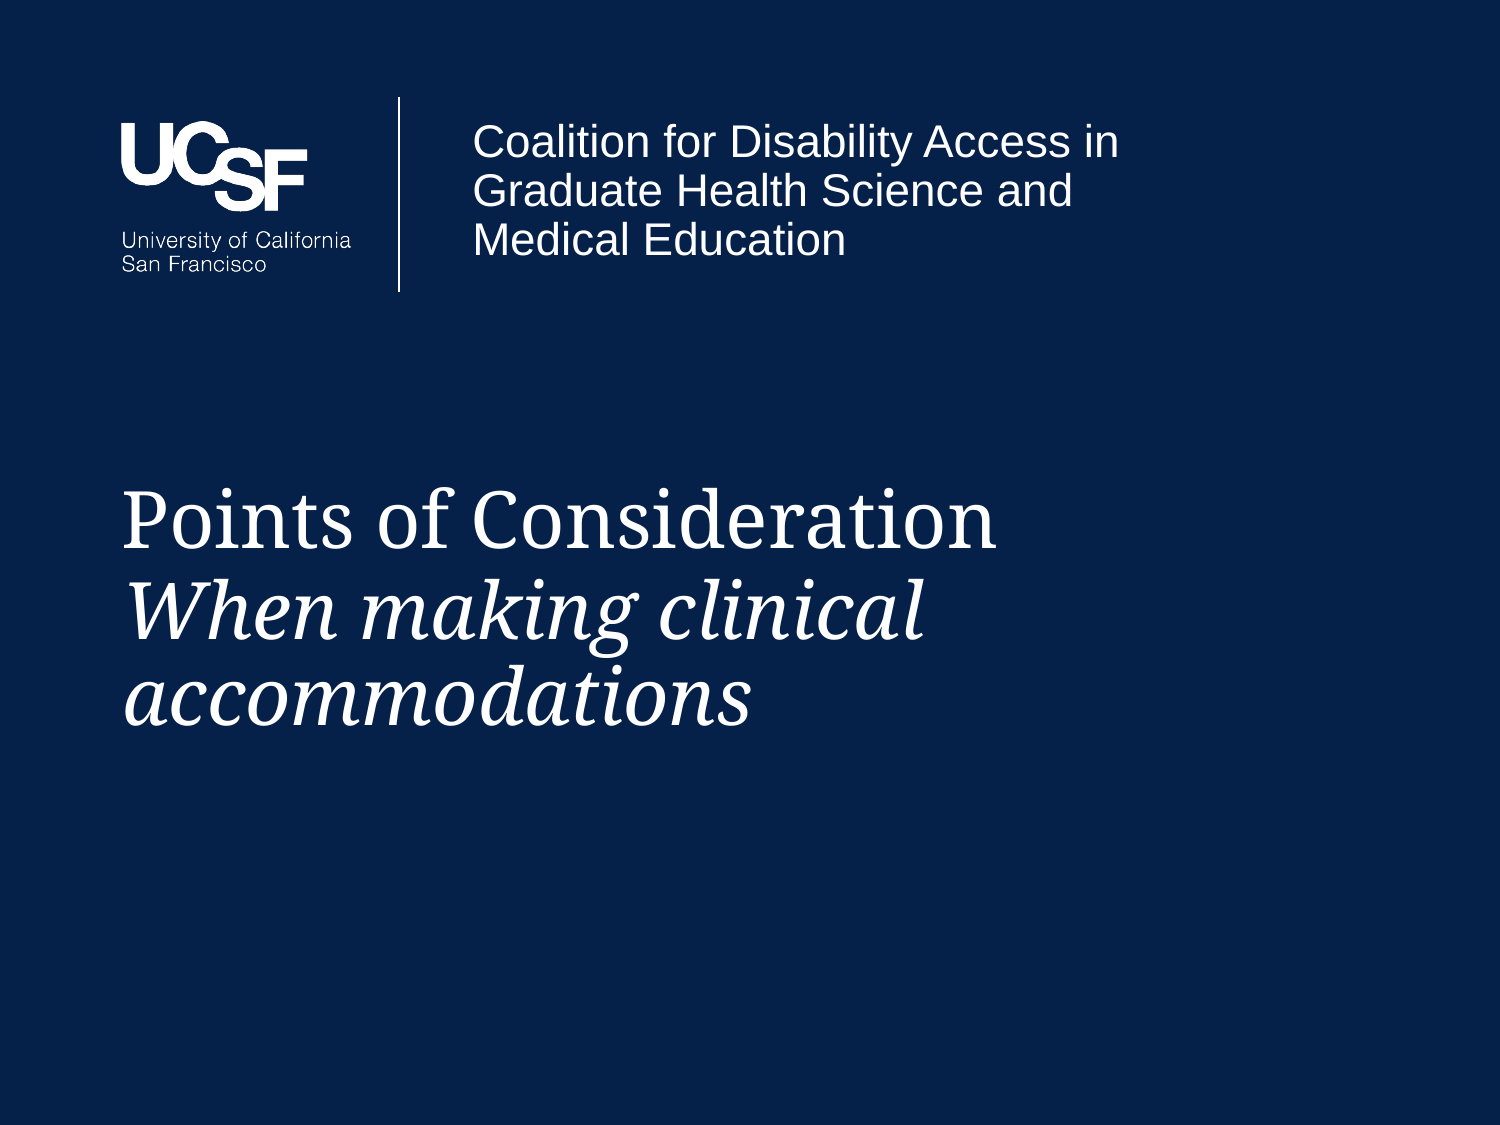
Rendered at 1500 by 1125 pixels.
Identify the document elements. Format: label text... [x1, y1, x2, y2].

list When making clinical accommodations [107, 563, 1186, 648]
picture [121, 121, 351, 272]
title Points of Consideration [106, 473, 1189, 575]
